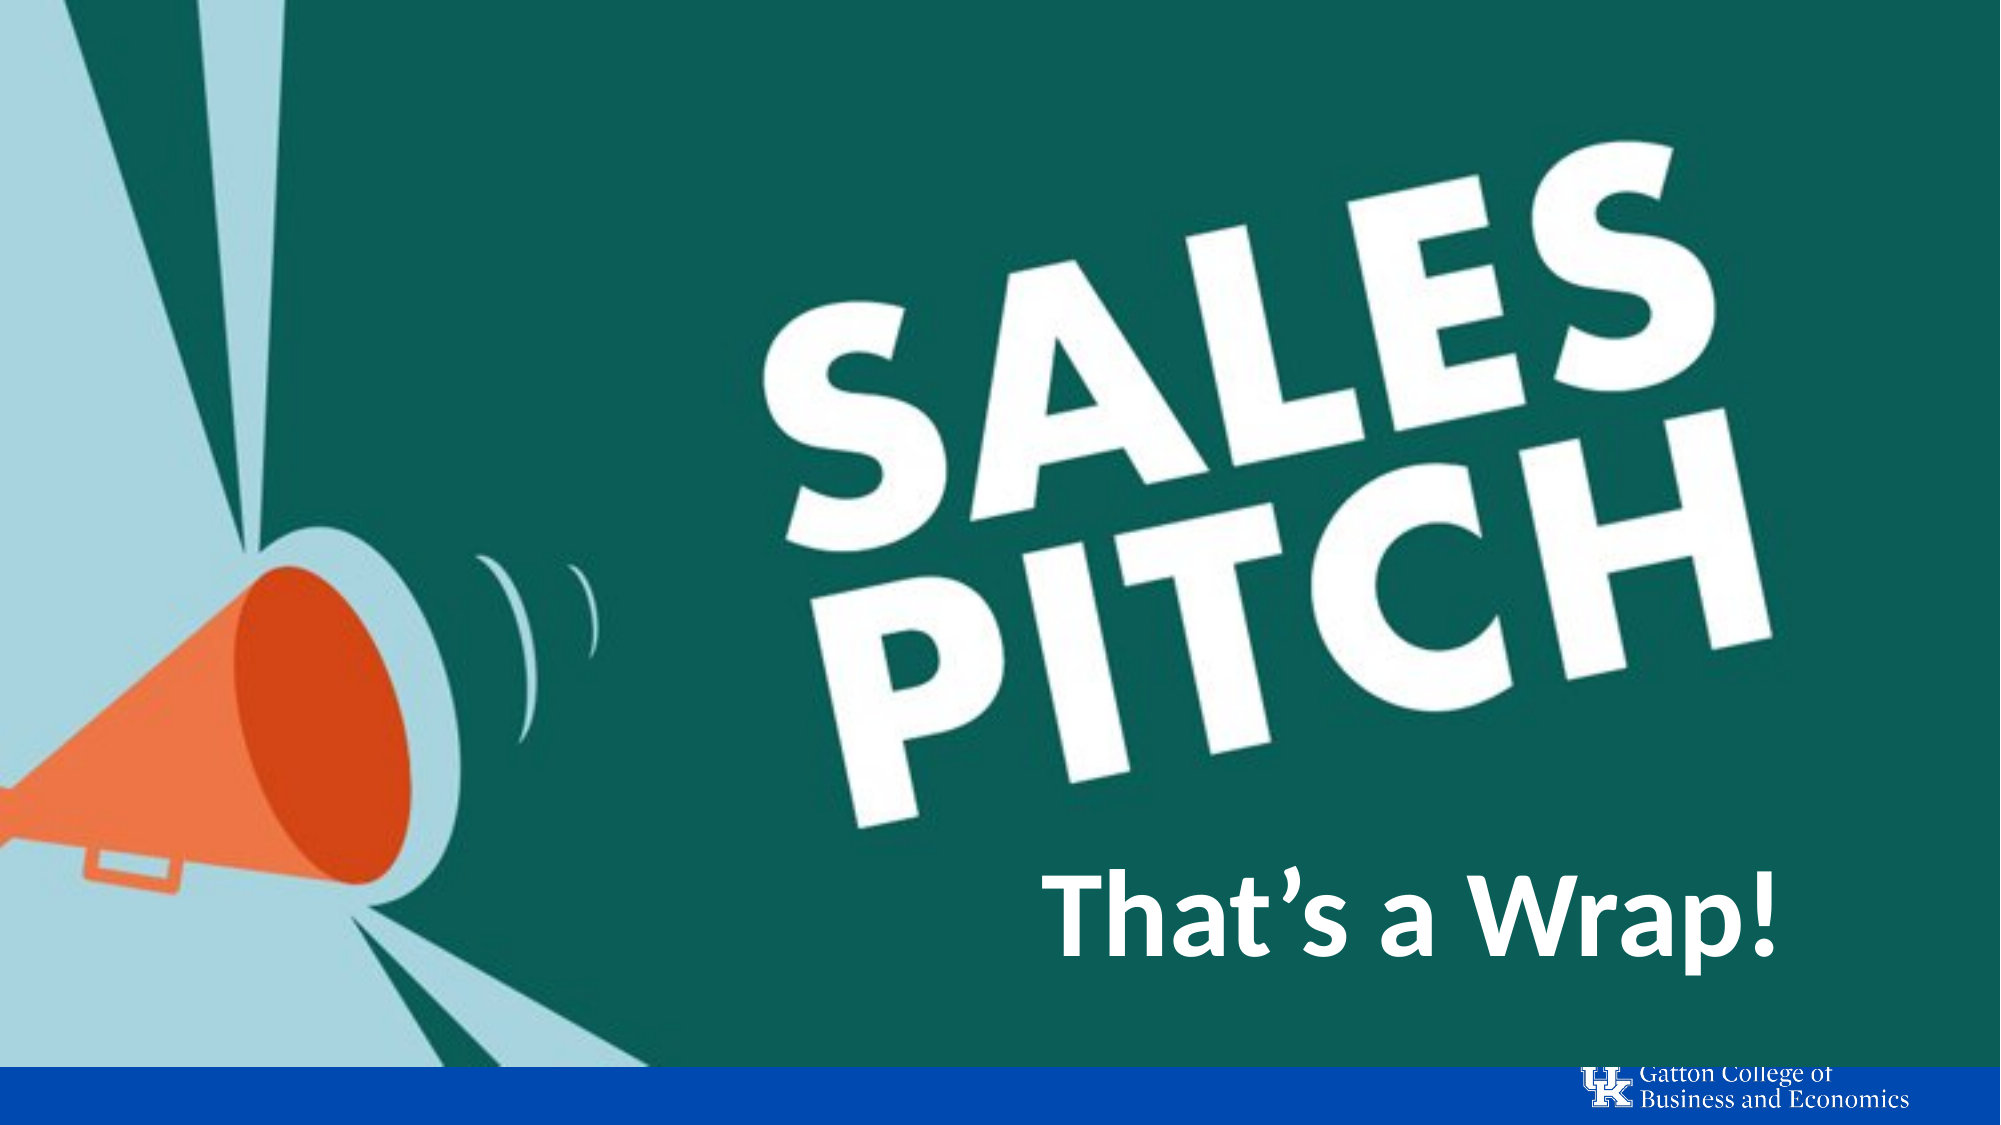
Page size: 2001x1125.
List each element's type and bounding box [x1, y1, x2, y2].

text_box [0, 1067, 2000, 1125]
picture [0, 0, 2000, 1121]
